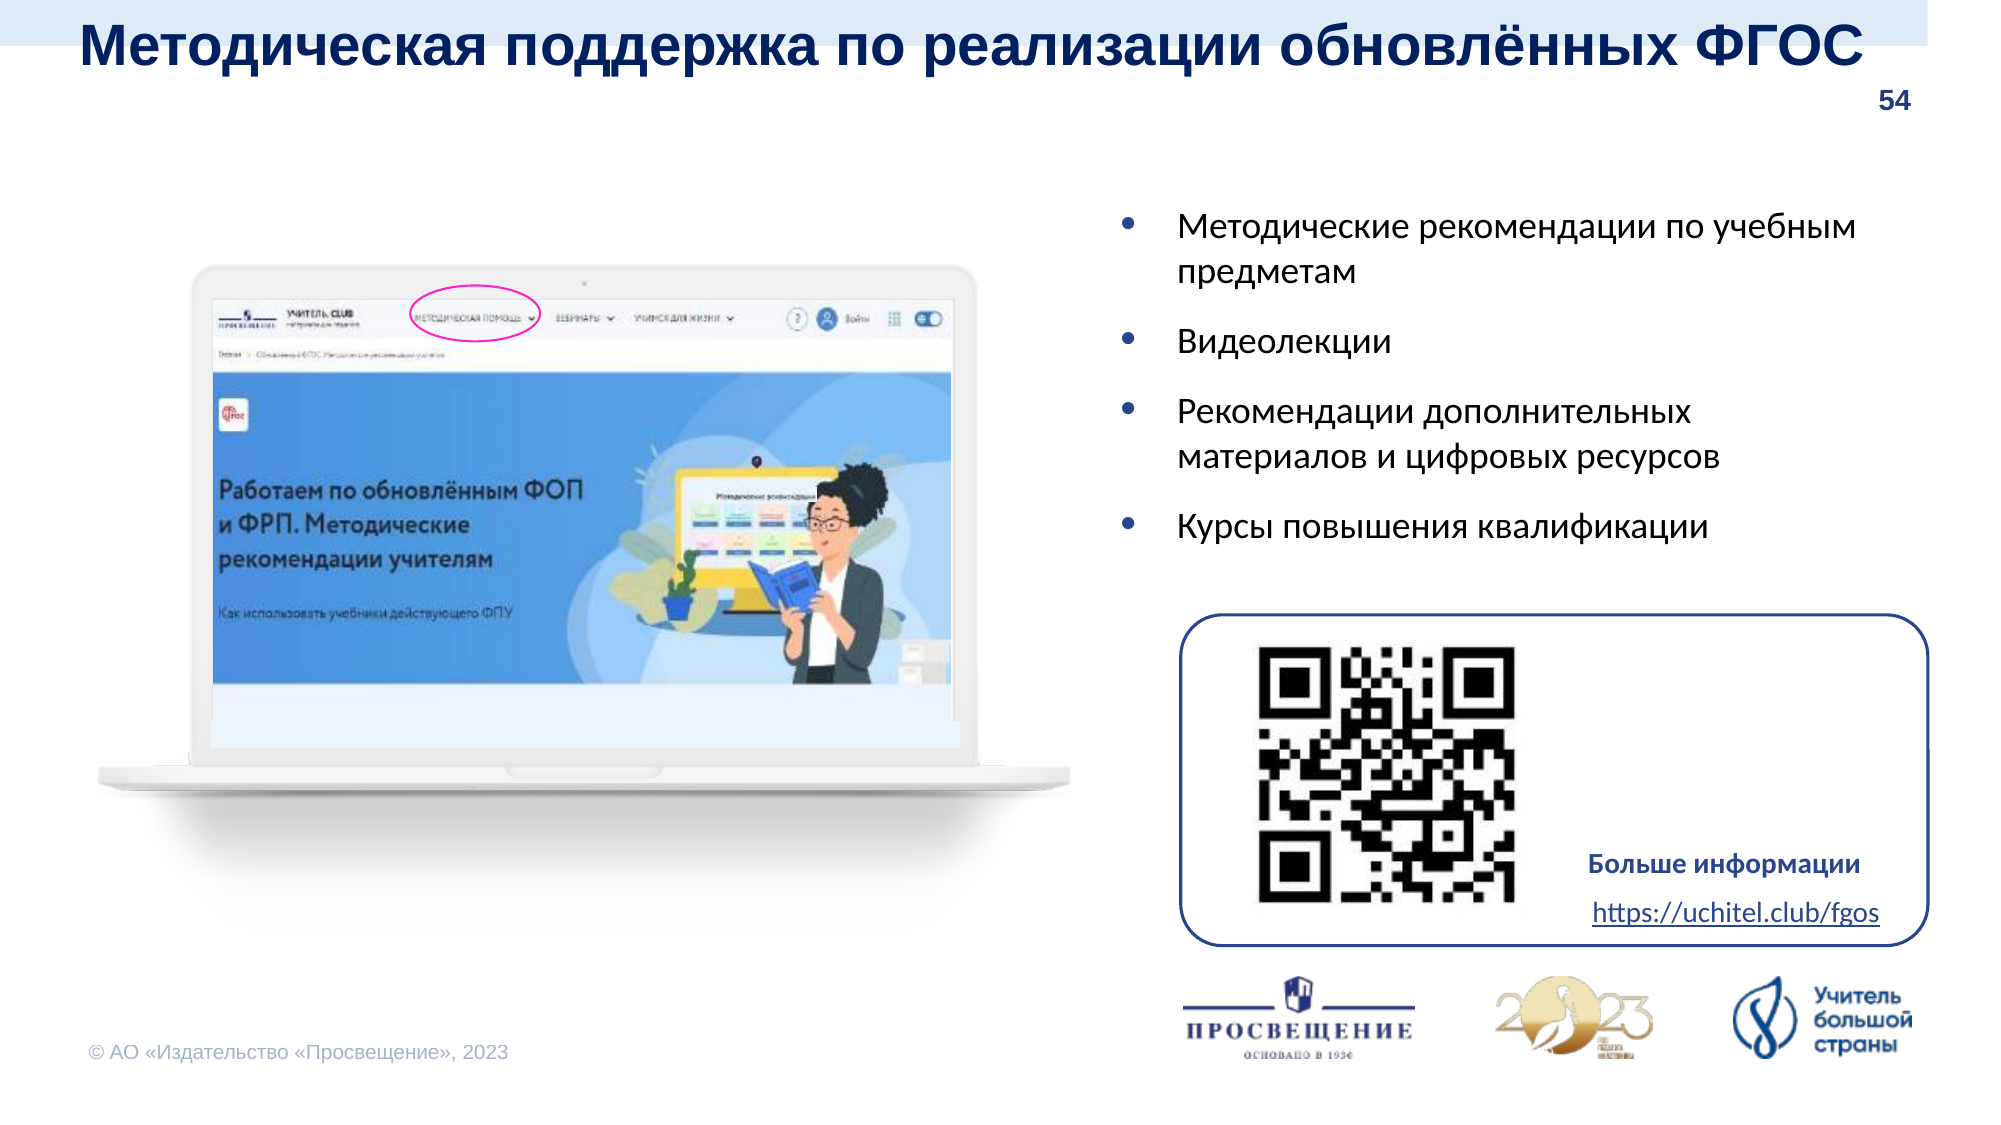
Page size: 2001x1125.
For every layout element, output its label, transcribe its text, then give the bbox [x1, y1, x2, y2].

text_box [1179, 613, 1930, 947]
picture [1733, 976, 1912, 1059]
text_box © АО «Издательство «Просвещение», 2023 [88, 1038, 582, 1064]
picture [1183, 976, 1415, 1059]
text_box Больше информации [1573, 837, 1961, 887]
text_box Методические рекомендации по учебным предметам Видеолекции Рекомендации дополнительных материалов и цифровых ресурсов Курсы повышения квалификации [1105, 193, 1882, 553]
text_box Методическая поддержка по реализации обновлённых ФГОС [0, 0, 1928, 46]
picture [1239, 627, 1535, 923]
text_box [64, 193, 1104, 1007]
picture [1495, 976, 1653, 1059]
